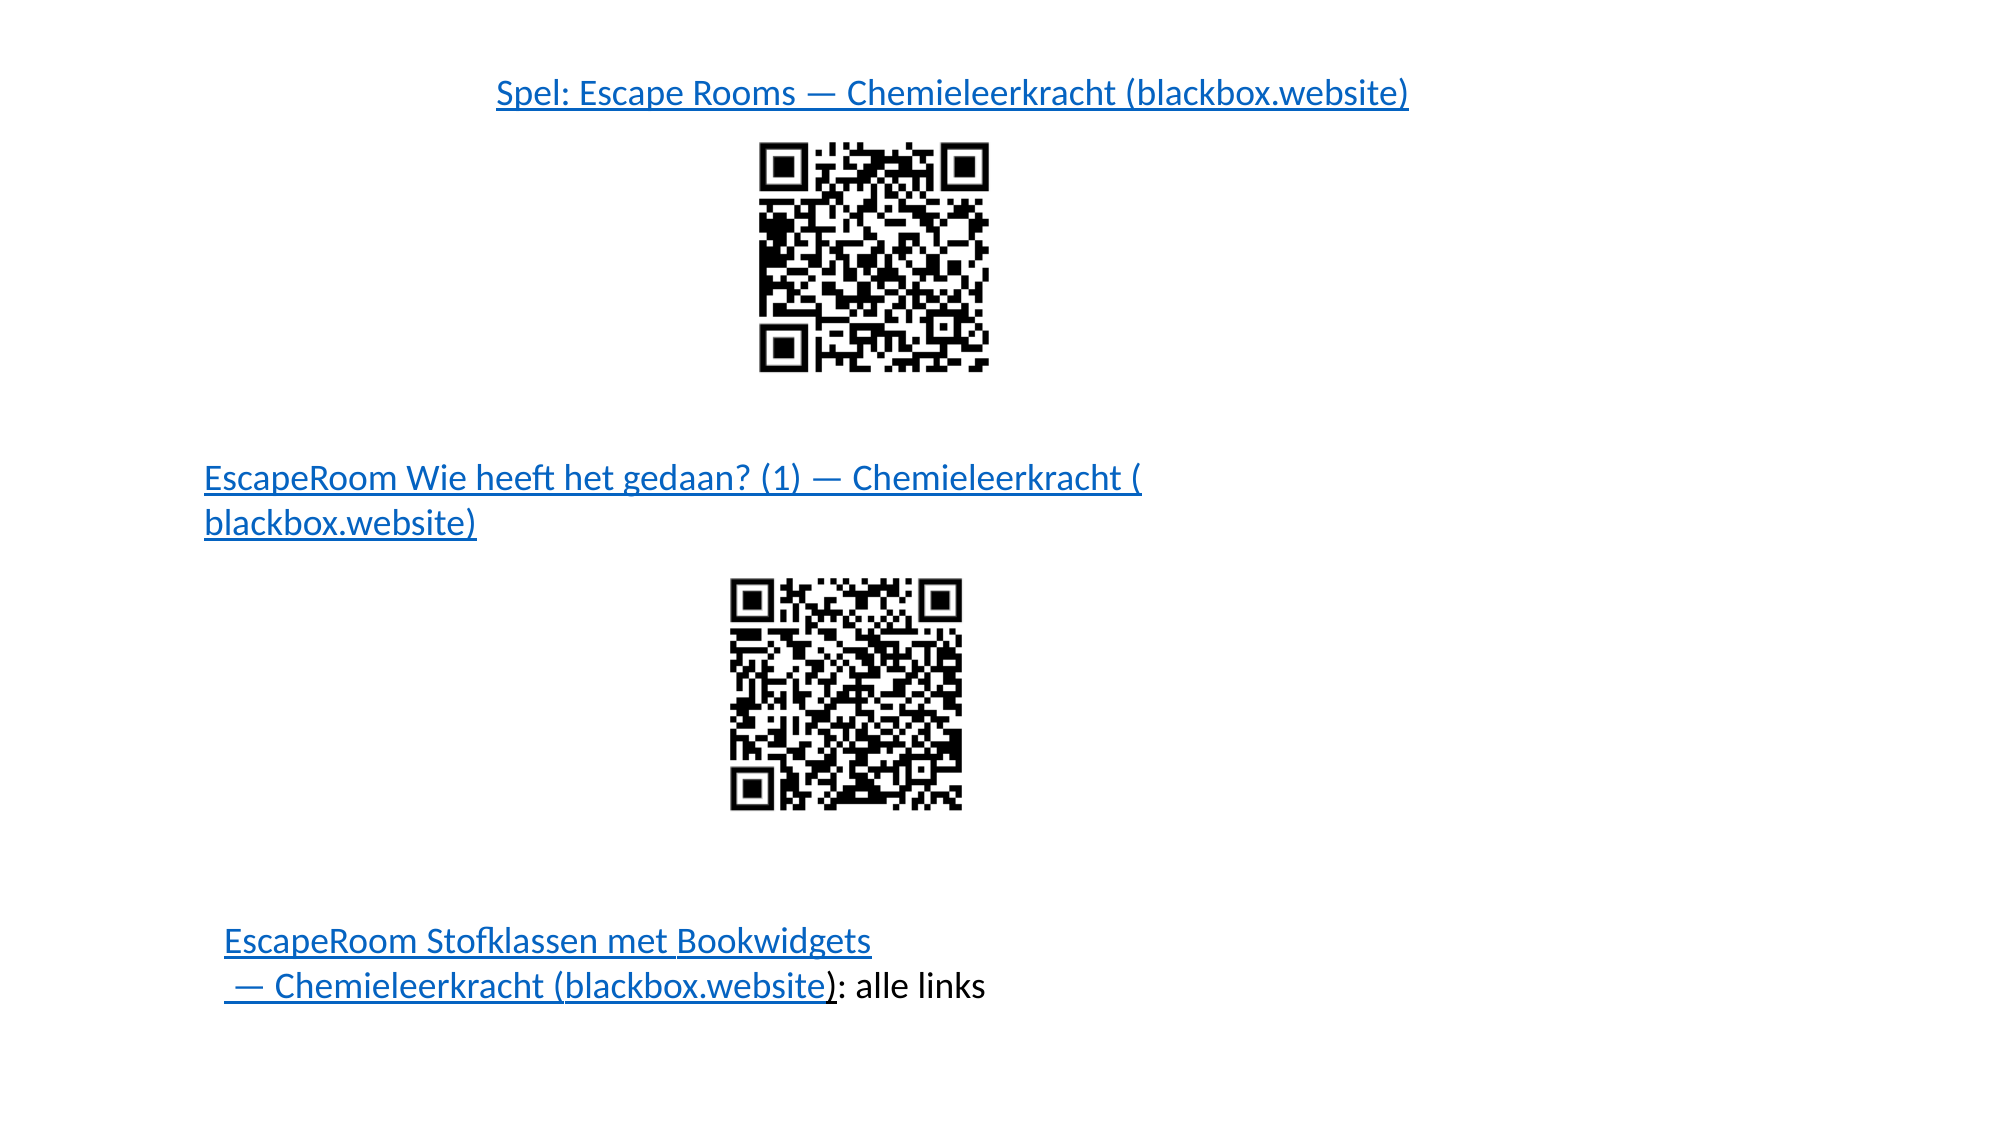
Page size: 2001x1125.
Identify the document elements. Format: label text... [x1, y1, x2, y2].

text_box EscapeRoom Stofklassen met Bookwidgets — Chemieleerkracht (blackbox.website): alle links [209, 908, 1210, 1014]
picture [748, 121, 1019, 386]
text_box Spel: Escape Rooms — Chemieleerkracht (blackbox.website) [481, 60, 1482, 121]
text_box EscapeRoom Wie heeft het gedaan? (1) — Chemieleerkracht (blackbox.website) [189, 445, 1190, 551]
picture [709, 562, 982, 828]
